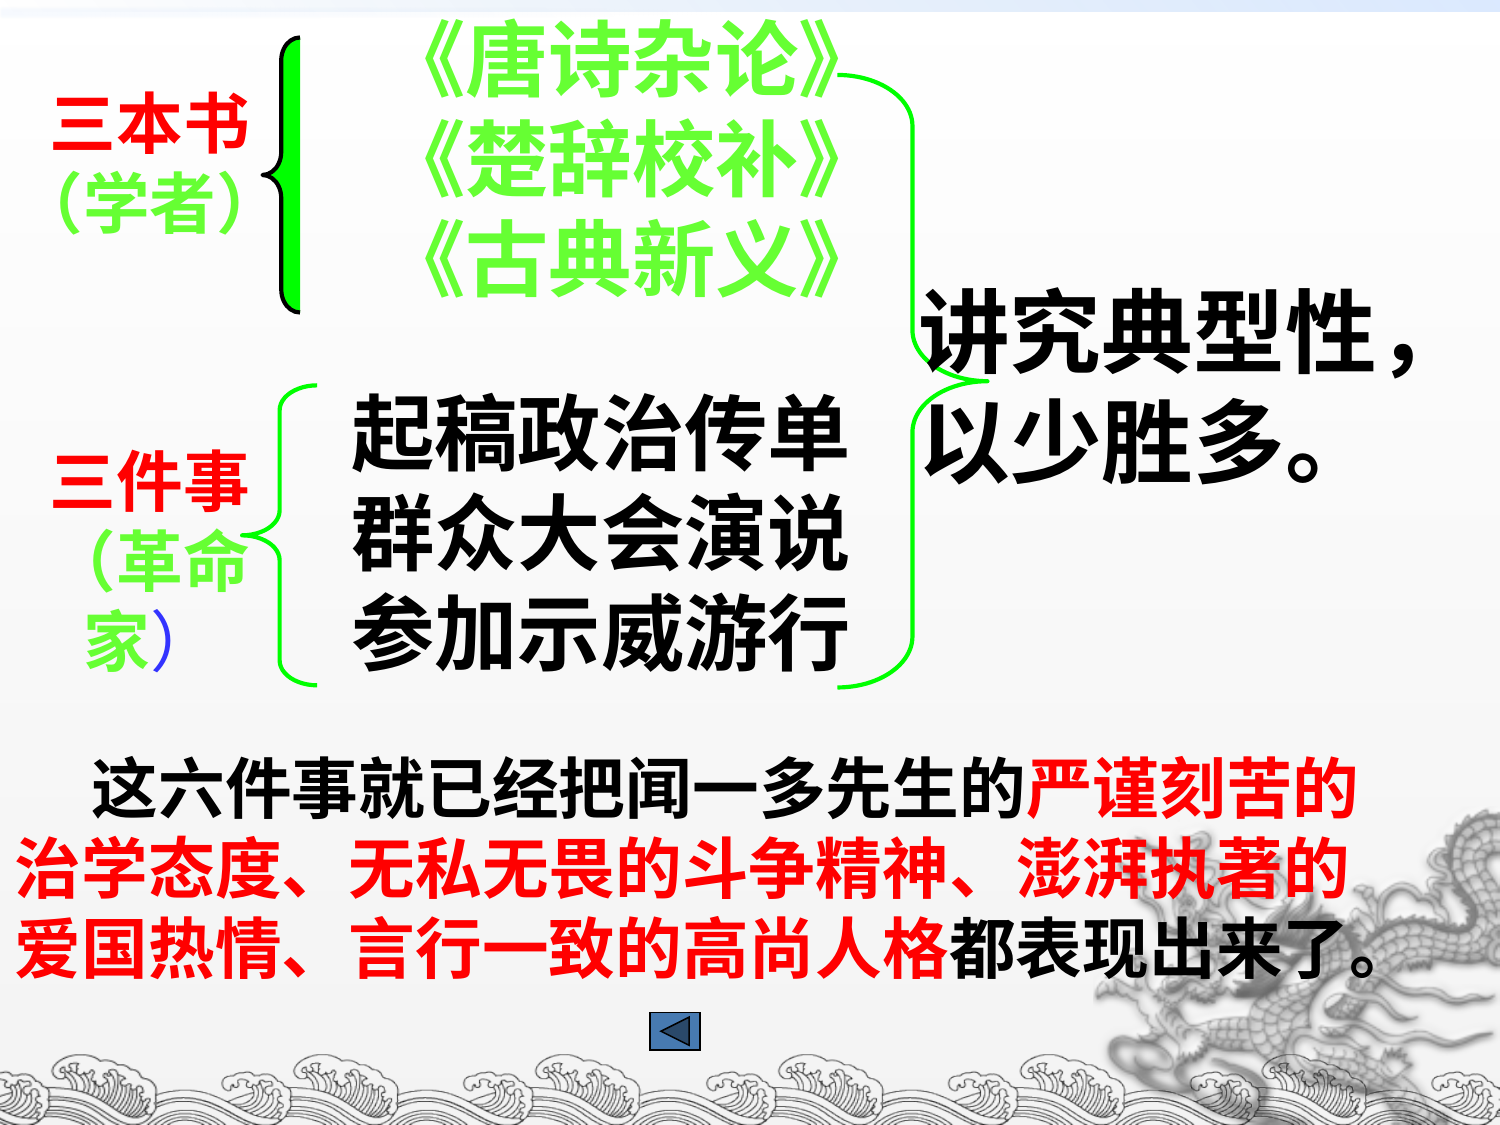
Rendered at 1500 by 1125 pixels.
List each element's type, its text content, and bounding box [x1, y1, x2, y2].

text_box [837, 74, 913, 688]
text_box 《唐诗杂论》 《楚辞校补》 《古典新义》 [265, 0, 999, 315]
text_box [262, 37, 301, 313]
text_box 这六件事就已经把闻一多先生的严谨刻苦的治学态度、无私无畏的斗争精神、澎湃执著的爱国热情、言行一致的高尚人格都表现出来了。 [0, 739, 1425, 1075]
text_box 讲究典型性，以少胜多。 [903, 267, 1500, 502]
text_box [242, 385, 318, 686]
text_box 三件事 （革命家） [0, 432, 300, 688]
text_box 起稿政治传单 群众大会演说 参加示威游行 [301, 373, 901, 689]
text_box 三本书 （学者） [0, 74, 265, 250]
